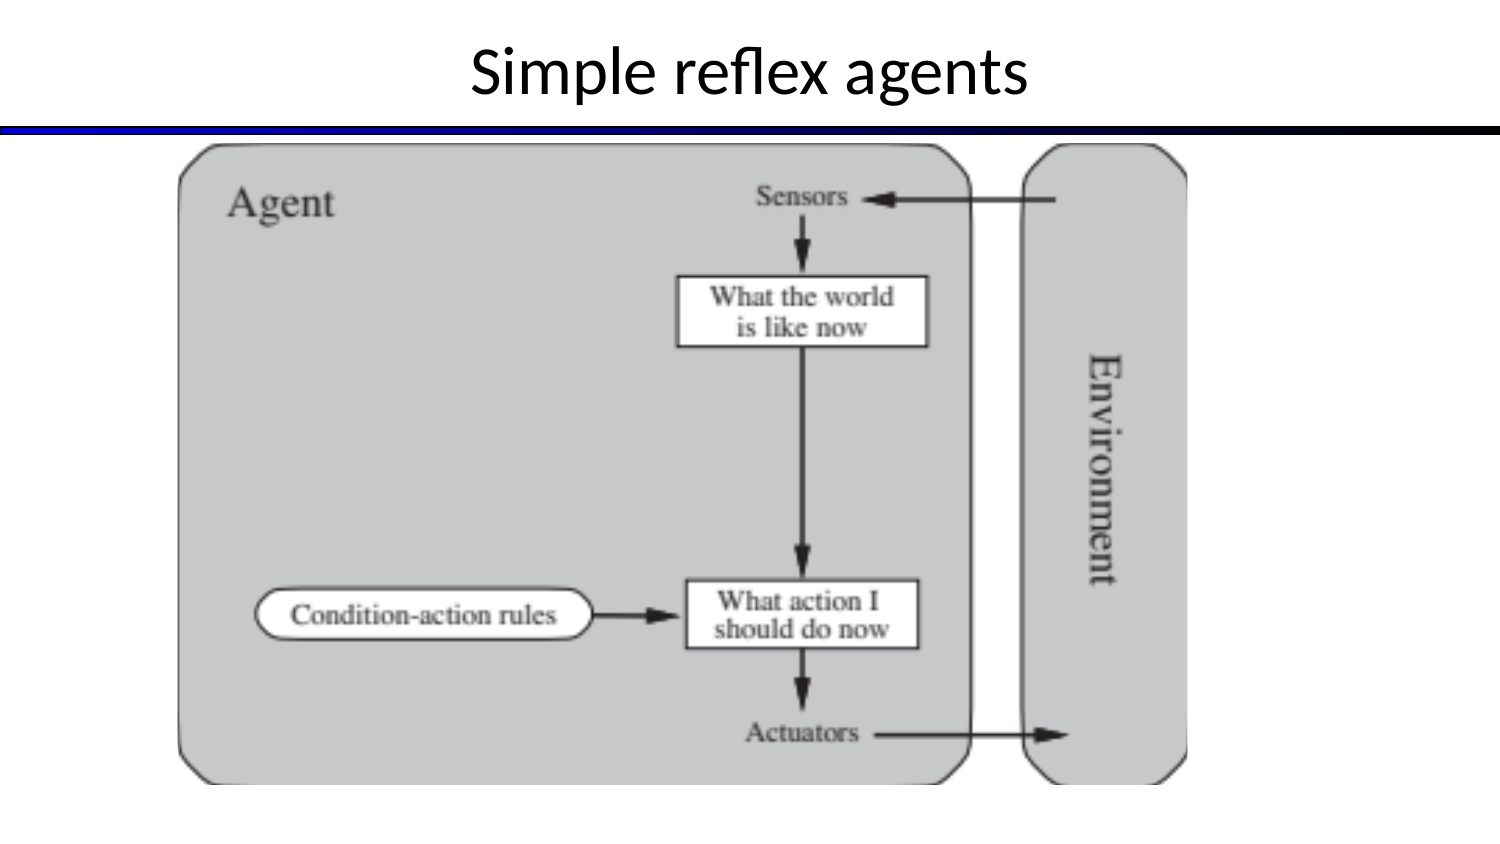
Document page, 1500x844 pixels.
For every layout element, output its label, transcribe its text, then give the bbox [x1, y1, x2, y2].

title Simple reflex agents [0, 0, 1500, 138]
picture [177, 142, 1188, 785]
